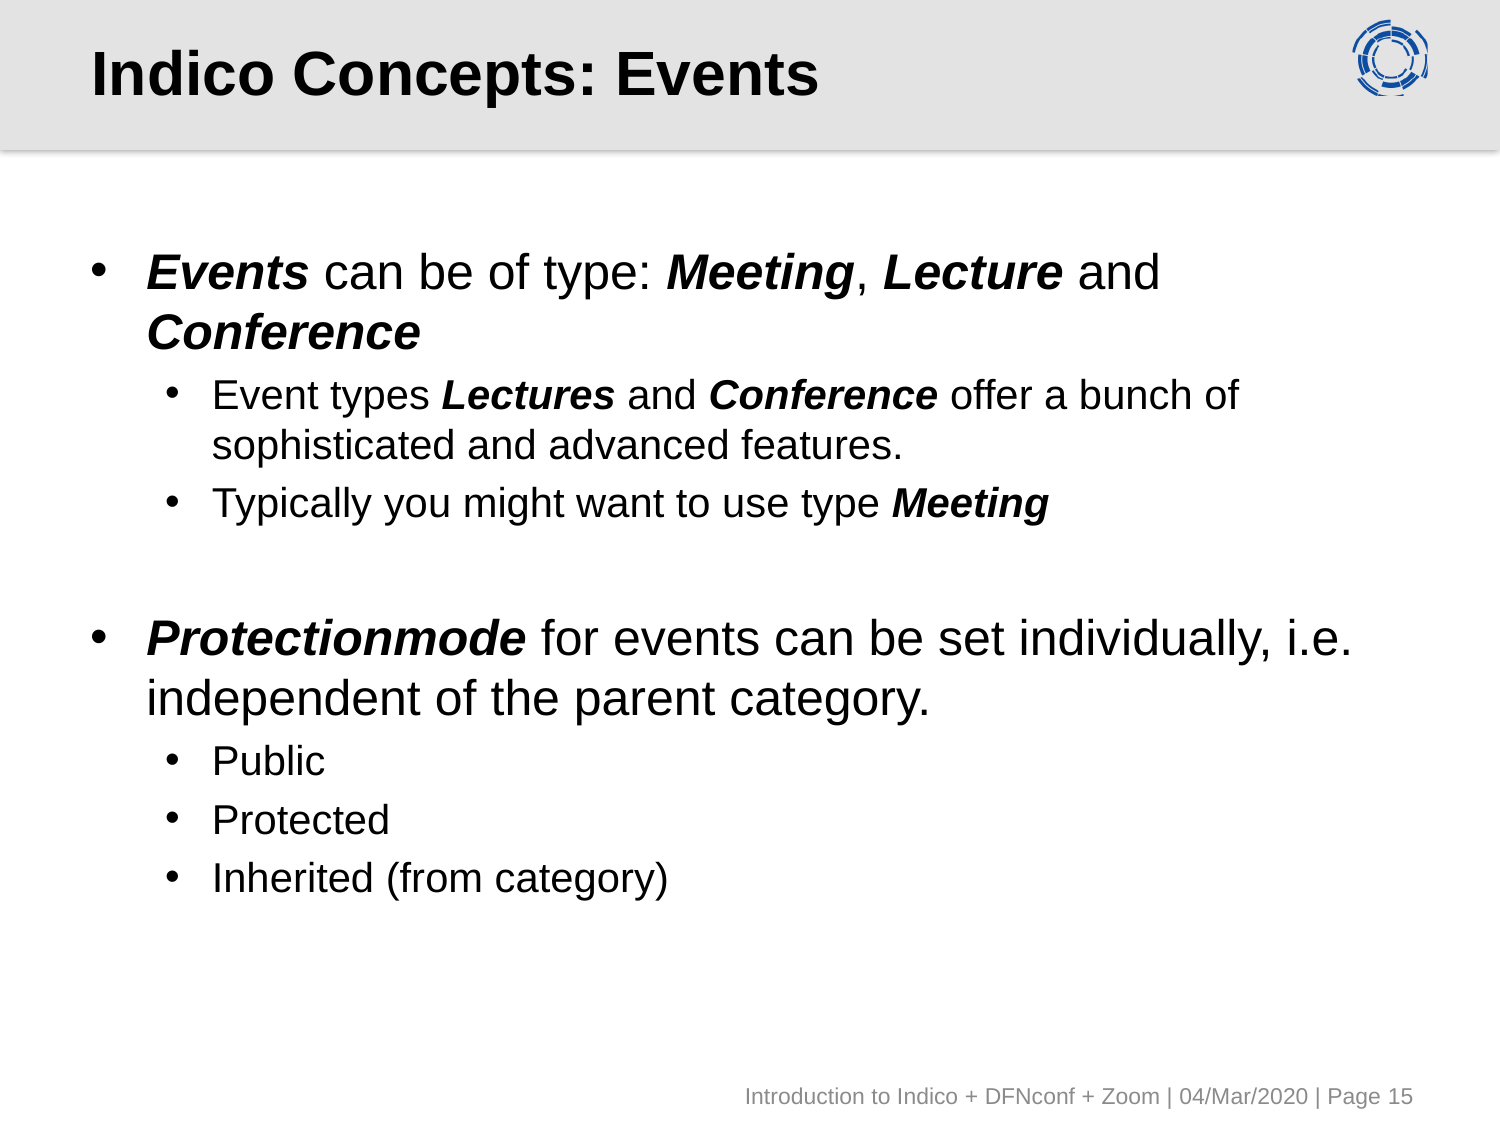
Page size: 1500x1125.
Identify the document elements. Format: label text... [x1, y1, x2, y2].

list Events can be of type: Meeting, Lecture and Conference Event types Lectures and Conference offer a bunch of sophisticated and advanced features. Typically you might want to use type Meeting Protectionmode for events can be set individually, i.e. independent of the parent category. Public Protected Inherited (from category) [75, 231, 1425, 1035]
title Indico Concepts: Events [76, 37, 1315, 113]
footer Introduction to Indico + DFNconf + Zoom | 04/Mar/2020 | Page 15 [76, 1073, 1429, 1118]
